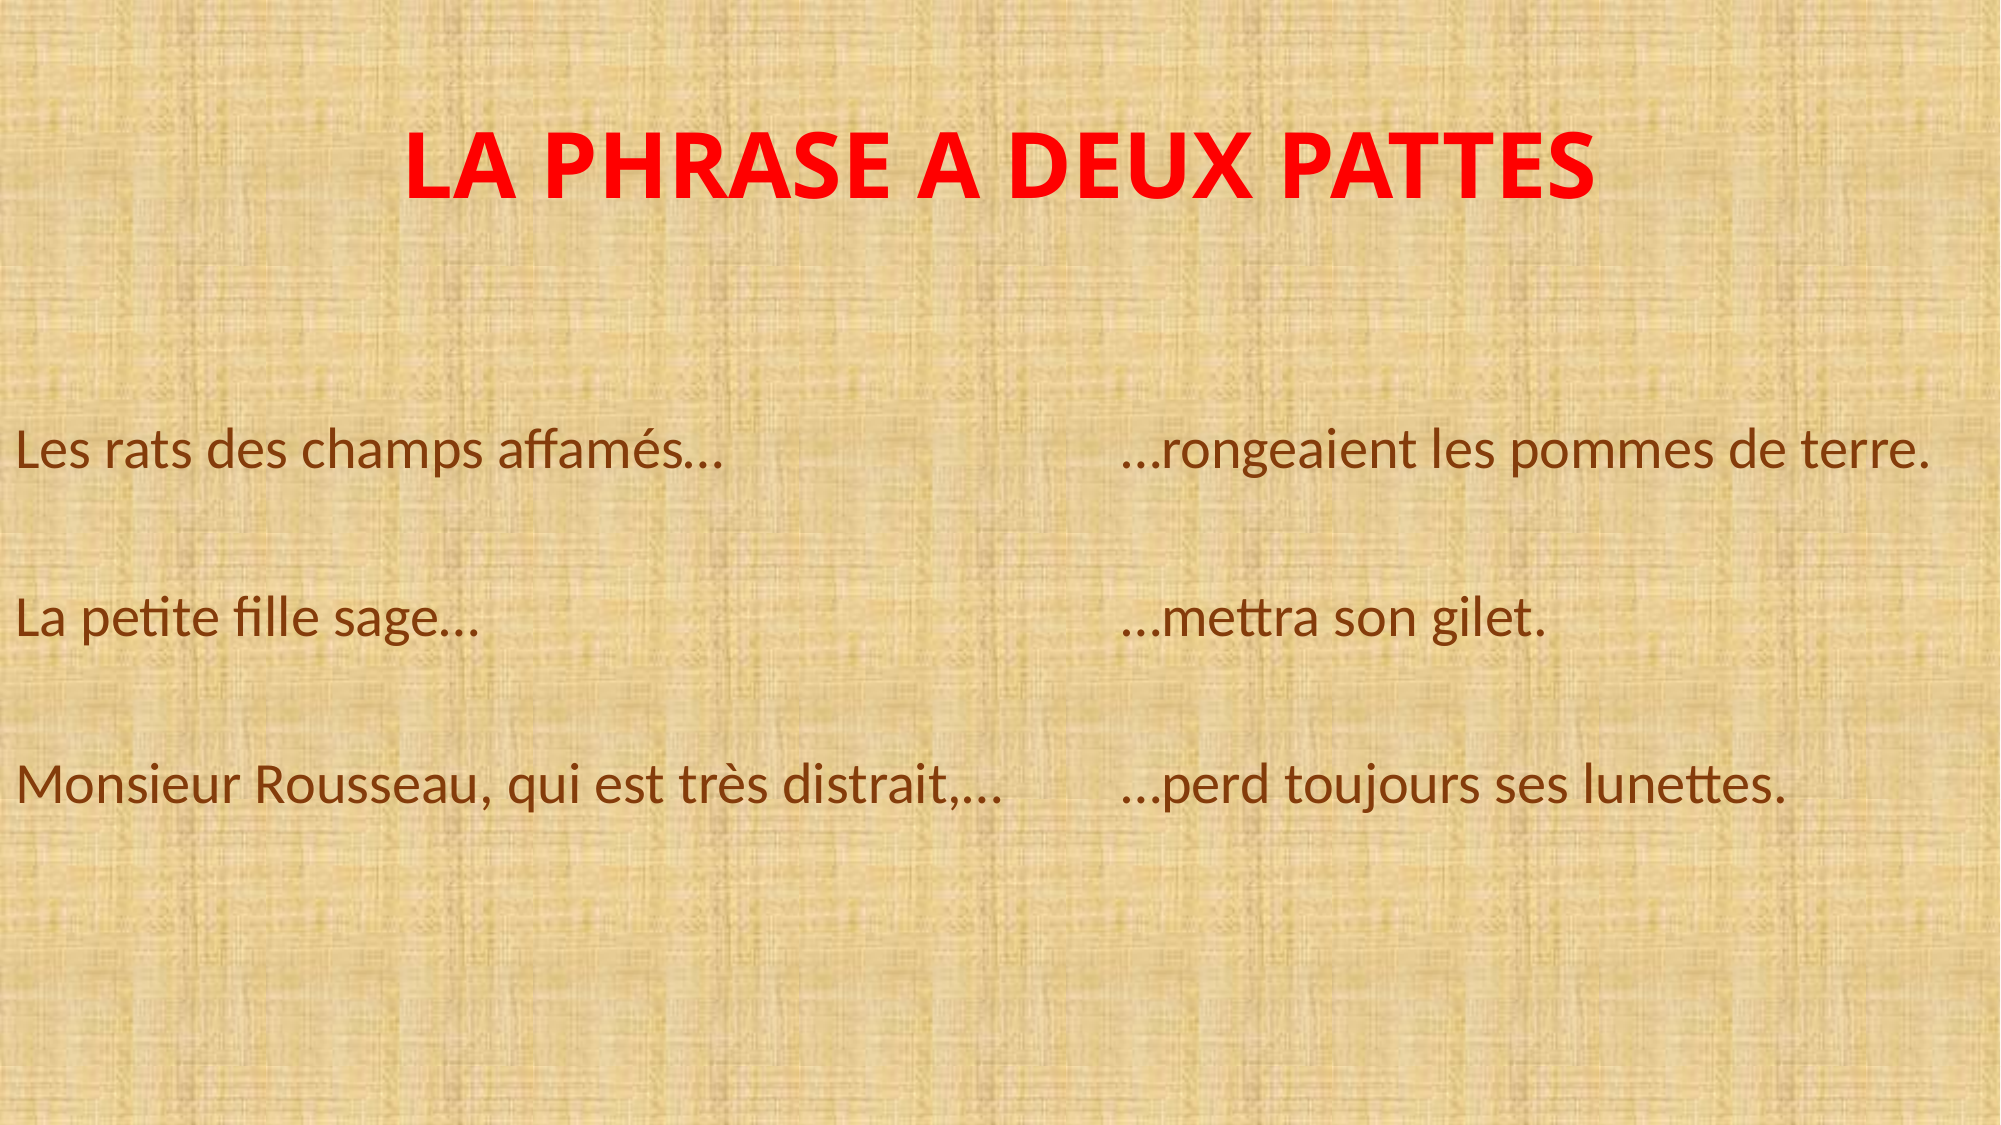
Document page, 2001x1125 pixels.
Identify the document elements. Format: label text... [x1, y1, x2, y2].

list …rongeaient les pommes de terre. …mettra son gilet. …perd toujours ses lunettes. [1106, 410, 2000, 1016]
list Les rats des champs affamés… La petite fille sage… Monsieur Rousseau, qui est très distrait,… [0, 410, 1050, 1016]
title LA PHRASE A DEUX PATTES [137, 59, 1863, 278]
picture [0, 0, 2001, 1125]
